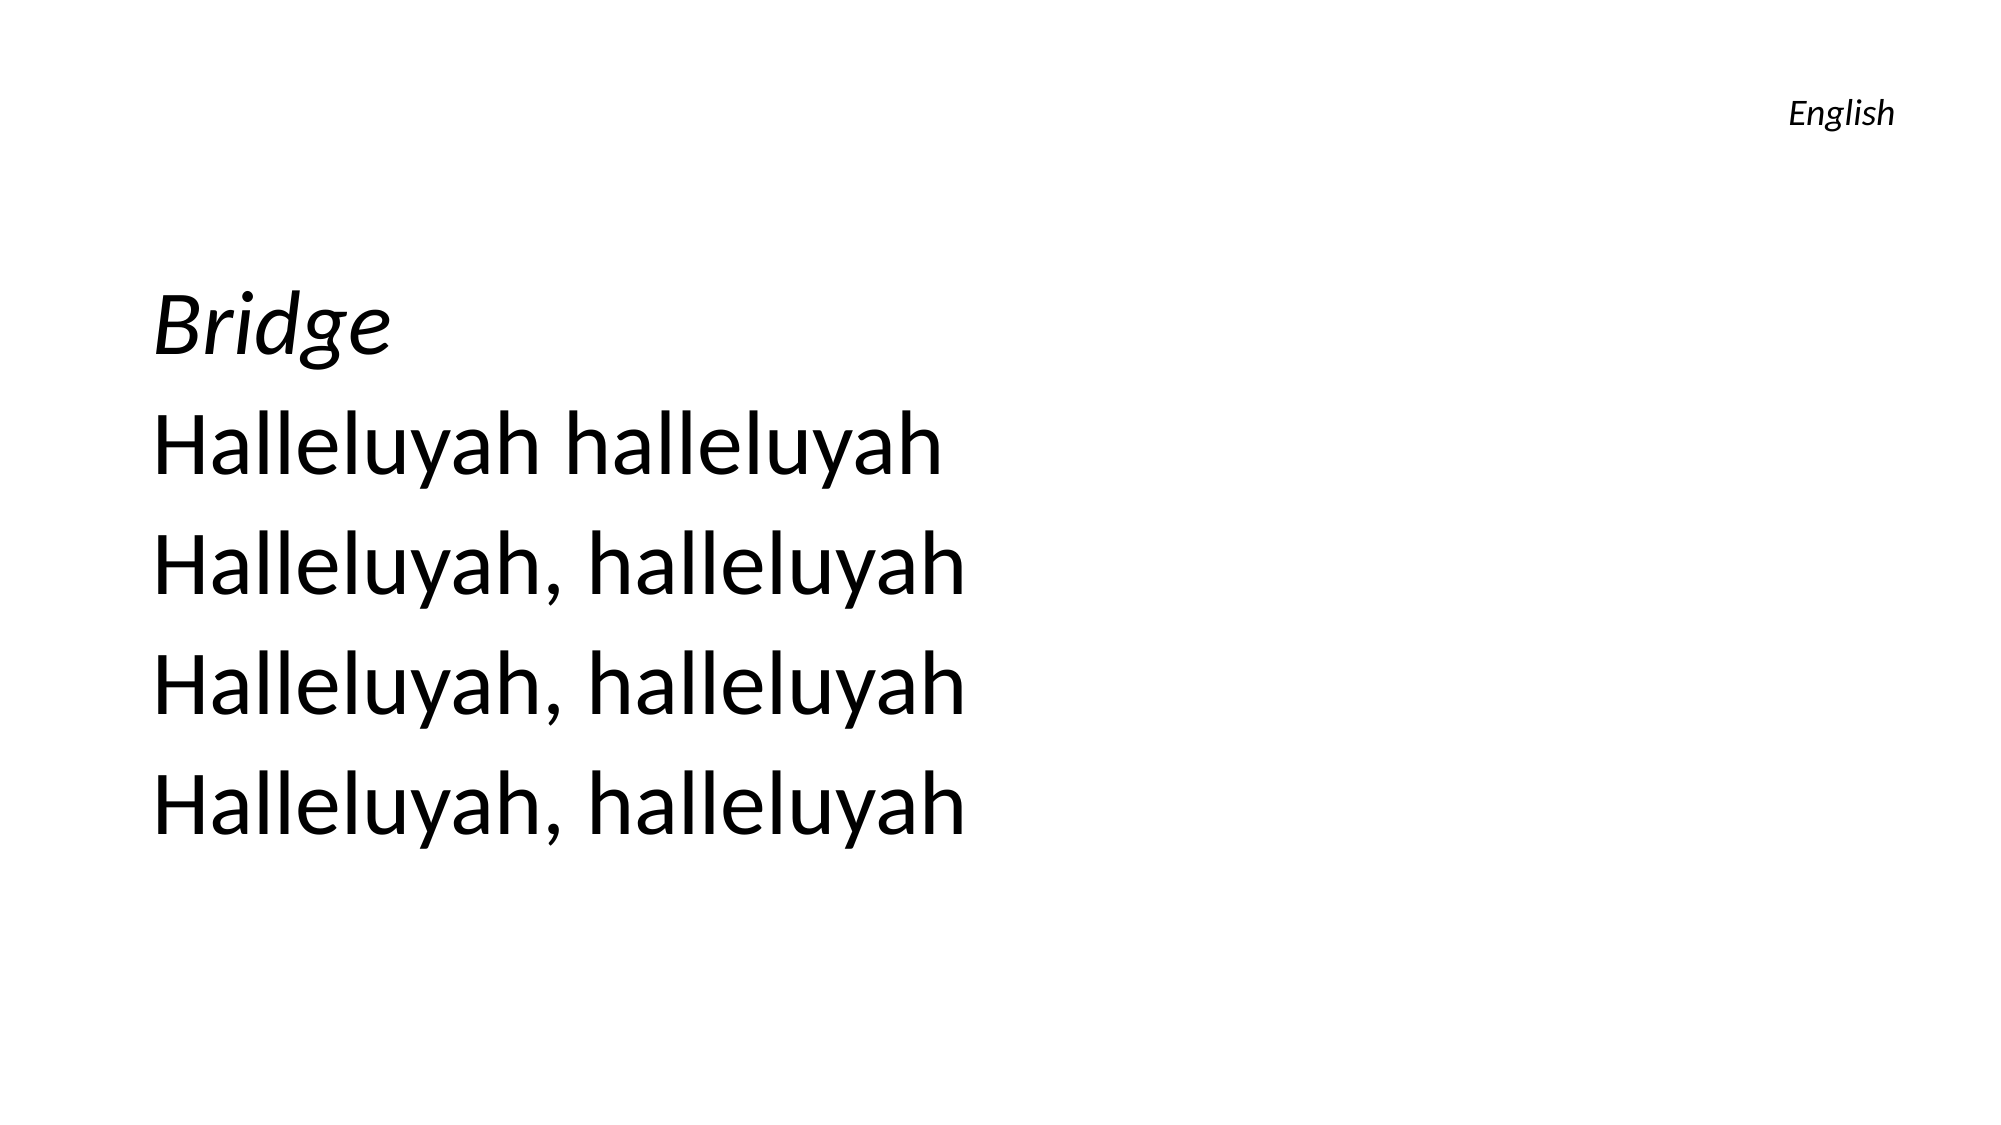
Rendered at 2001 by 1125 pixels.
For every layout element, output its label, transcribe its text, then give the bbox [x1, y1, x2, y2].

text_box English [1572, 80, 1911, 141]
list Bridge Halleluyah halleluyah Halleluyah, halleluyah Halleluyah, halleluyah Halleluyah, halleluyah [137, 116, 1863, 1014]
